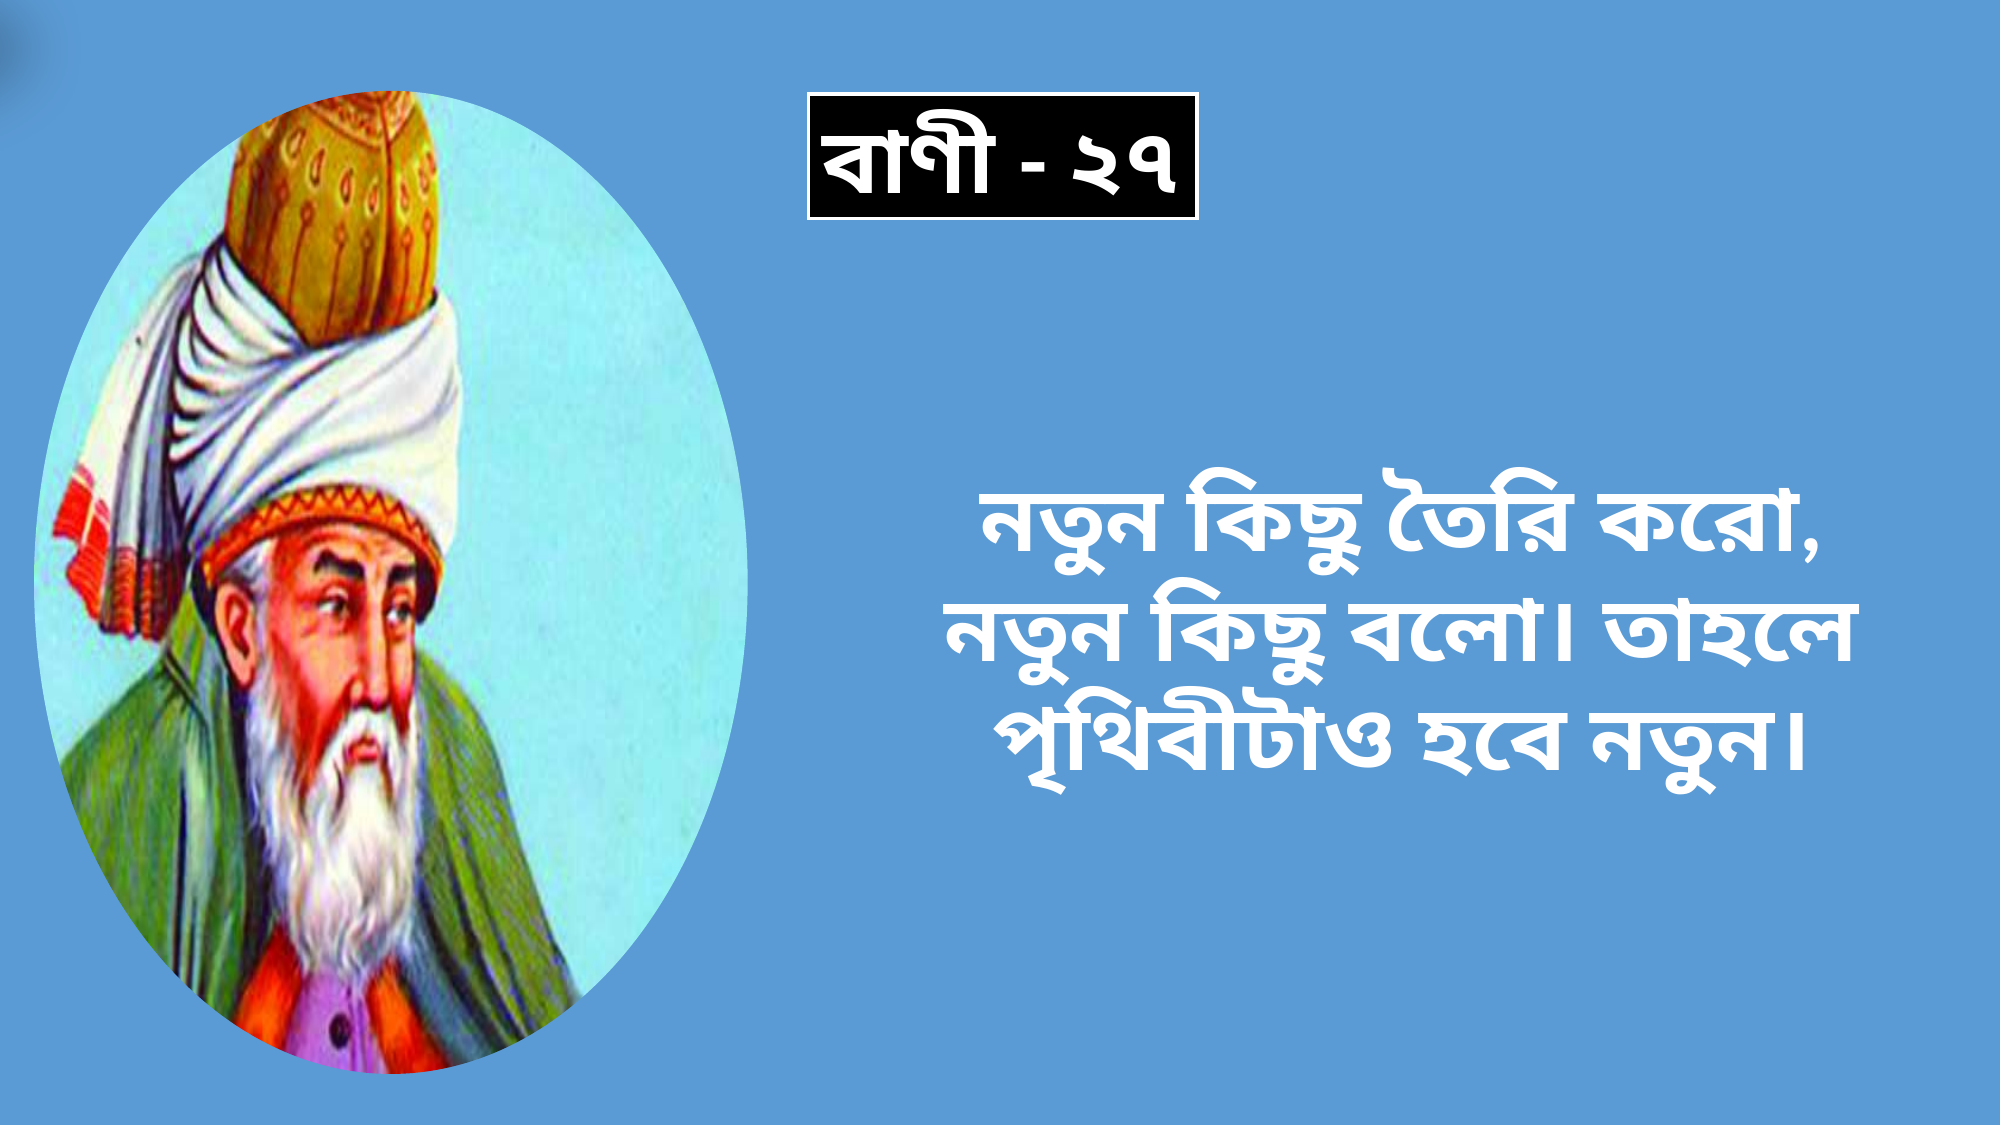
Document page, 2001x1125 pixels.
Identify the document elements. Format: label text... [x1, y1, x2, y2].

picture [33, 90, 748, 1074]
text_box নতুন কিছু তৈরি করো, নতুন কিছু বলো। তাহলে পৃথিবীটাও হবে নতুন। [872, 451, 1931, 797]
text_box বাণী - ২৭ [807, 92, 1199, 220]
